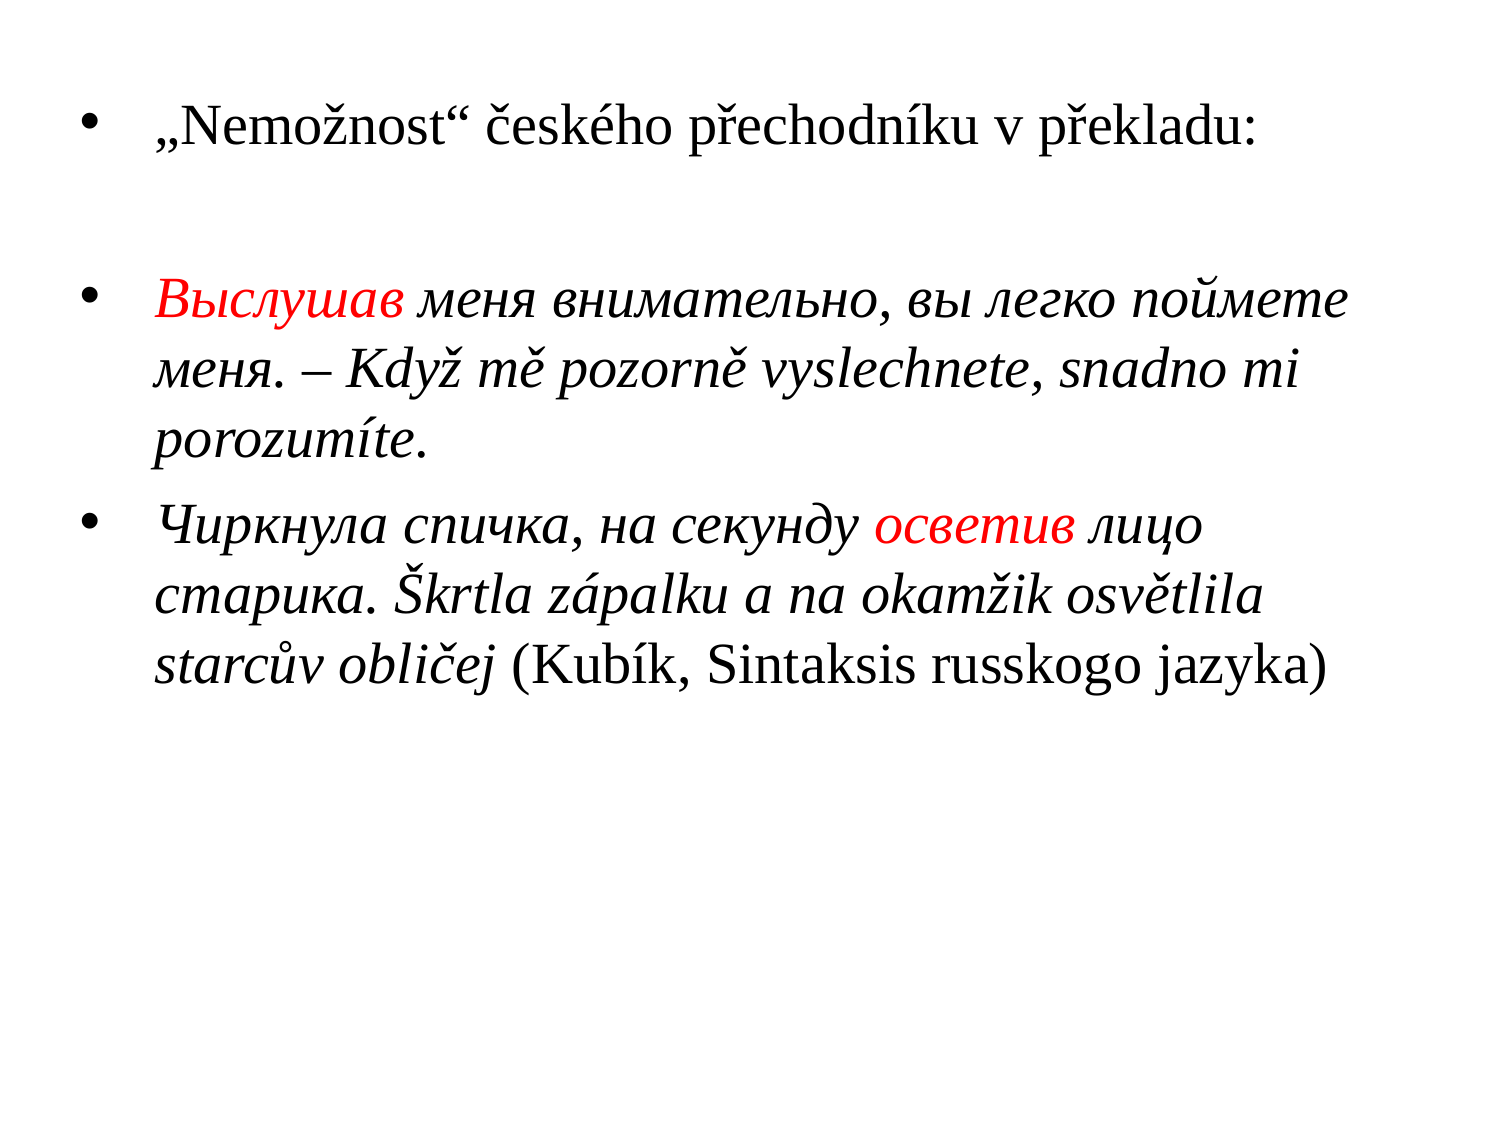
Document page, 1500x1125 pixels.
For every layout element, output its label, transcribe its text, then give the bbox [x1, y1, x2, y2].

list „Nemožnost“ českého přechodníku v překladu: Выслушав меня внимательно, вы легко поймете меня. – Když mě pozorně vyslechnete, snadno mi porozumíte. Чиркнула спичка, на секунду осветив лицо старика. Škrtla zápalku a na okamžik osvětlila starcův obličej (Kubík, Sintaksis russkogo jazyka) [64, 78, 1447, 1035]
